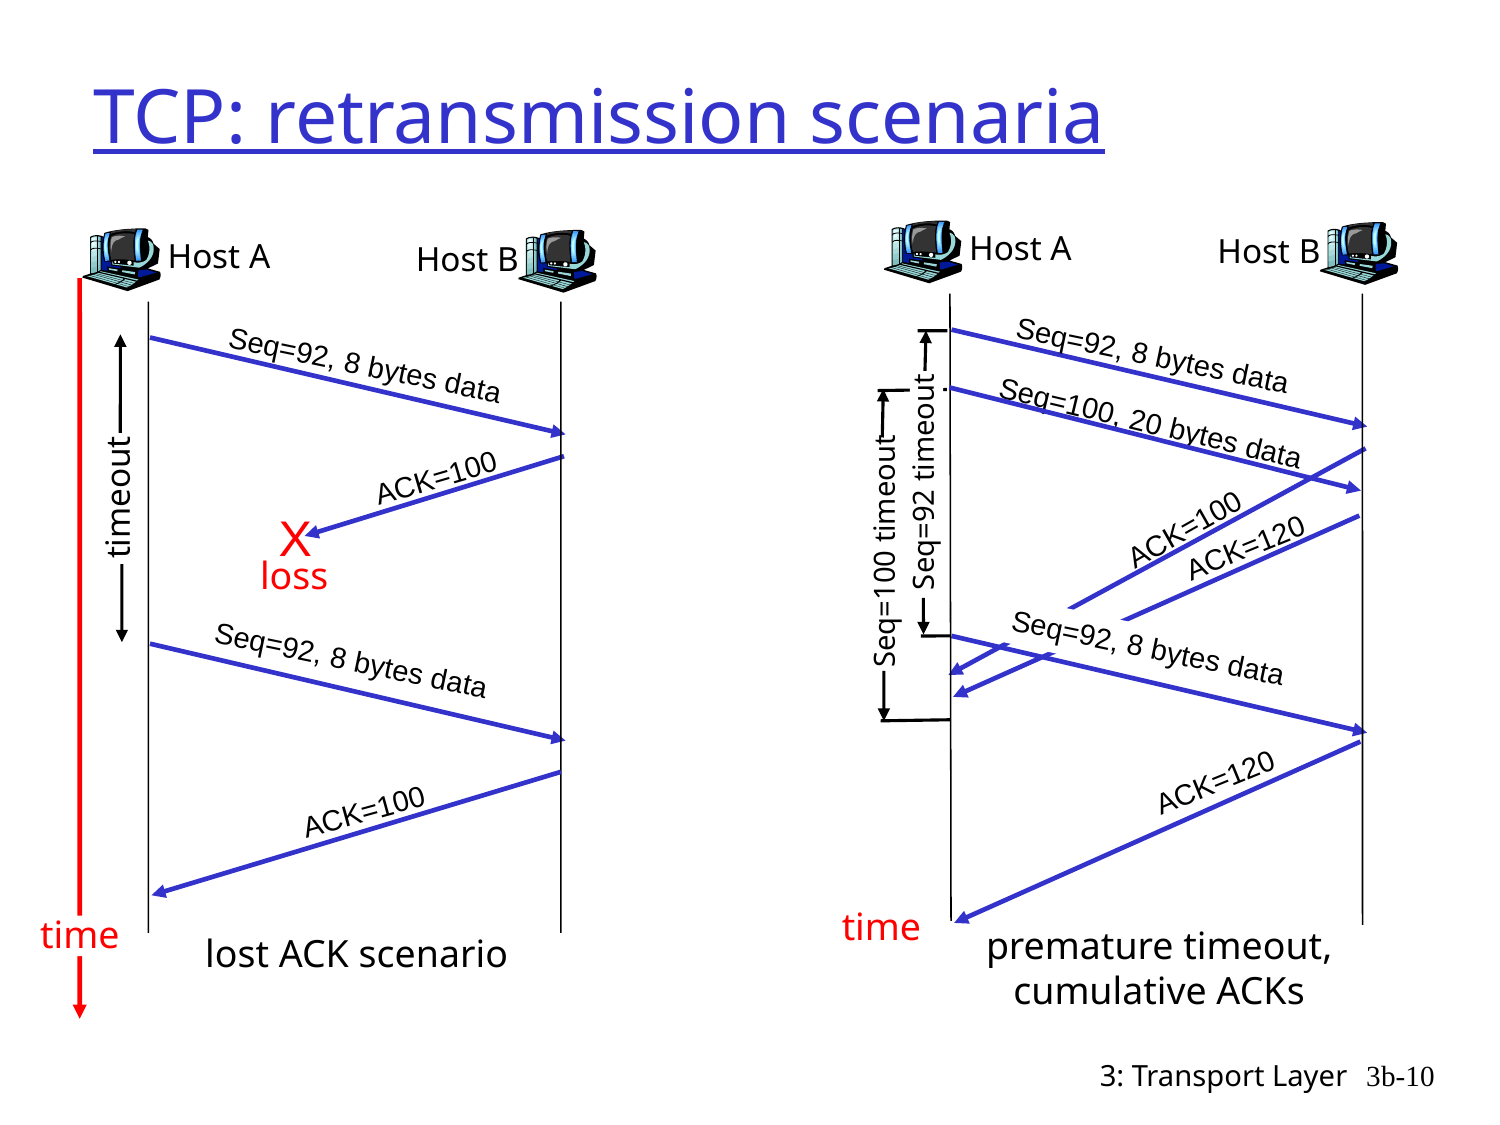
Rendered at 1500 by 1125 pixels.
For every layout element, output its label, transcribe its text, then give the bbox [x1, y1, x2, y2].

text_box Host B [1202, 223, 1315, 278]
text_box ACK=120 [1162, 493, 1328, 600]
text_box Seq=100, 20 bytes data [982, 358, 1323, 478]
text_box Host A [964, 219, 1087, 275]
text_box Seq=100, 20 bytes data [979, 396, 1313, 486]
text_box [917, 597, 930, 635]
text_box [951, 647, 999, 675]
footer 3: Transport Layer [887, 1049, 1338, 1125]
text_box [954, 826, 1172, 924]
text_box [1299, 410, 1362, 430]
slide_number 3b-10 [1338, 1049, 1451, 1125]
text_box [877, 670, 891, 721]
text_box [951, 635, 1362, 737]
text_box premature timeout, cumulative ACKs [971, 914, 1348, 1020]
title TCP: retransmission scenaria [77, 38, 1354, 188]
text_box ACK=100 [1104, 468, 1264, 589]
text_box Seq=92 timeout [897, 358, 947, 605]
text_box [1319, 221, 1400, 286]
text_box Seq=92, 8 bytes data [992, 591, 1304, 703]
text_box Seq=100 timeout [858, 420, 908, 683]
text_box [25, 227, 599, 1019]
text_box [919, 331, 932, 371]
text_box ACK=120 [1131, 727, 1298, 834]
text_box [953, 657, 1041, 698]
text_box [949, 387, 1361, 494]
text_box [883, 219, 964, 284]
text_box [827, 895, 936, 957]
text_box [876, 389, 890, 438]
text_box Seq=92, 8 bytes data [997, 299, 1309, 411]
